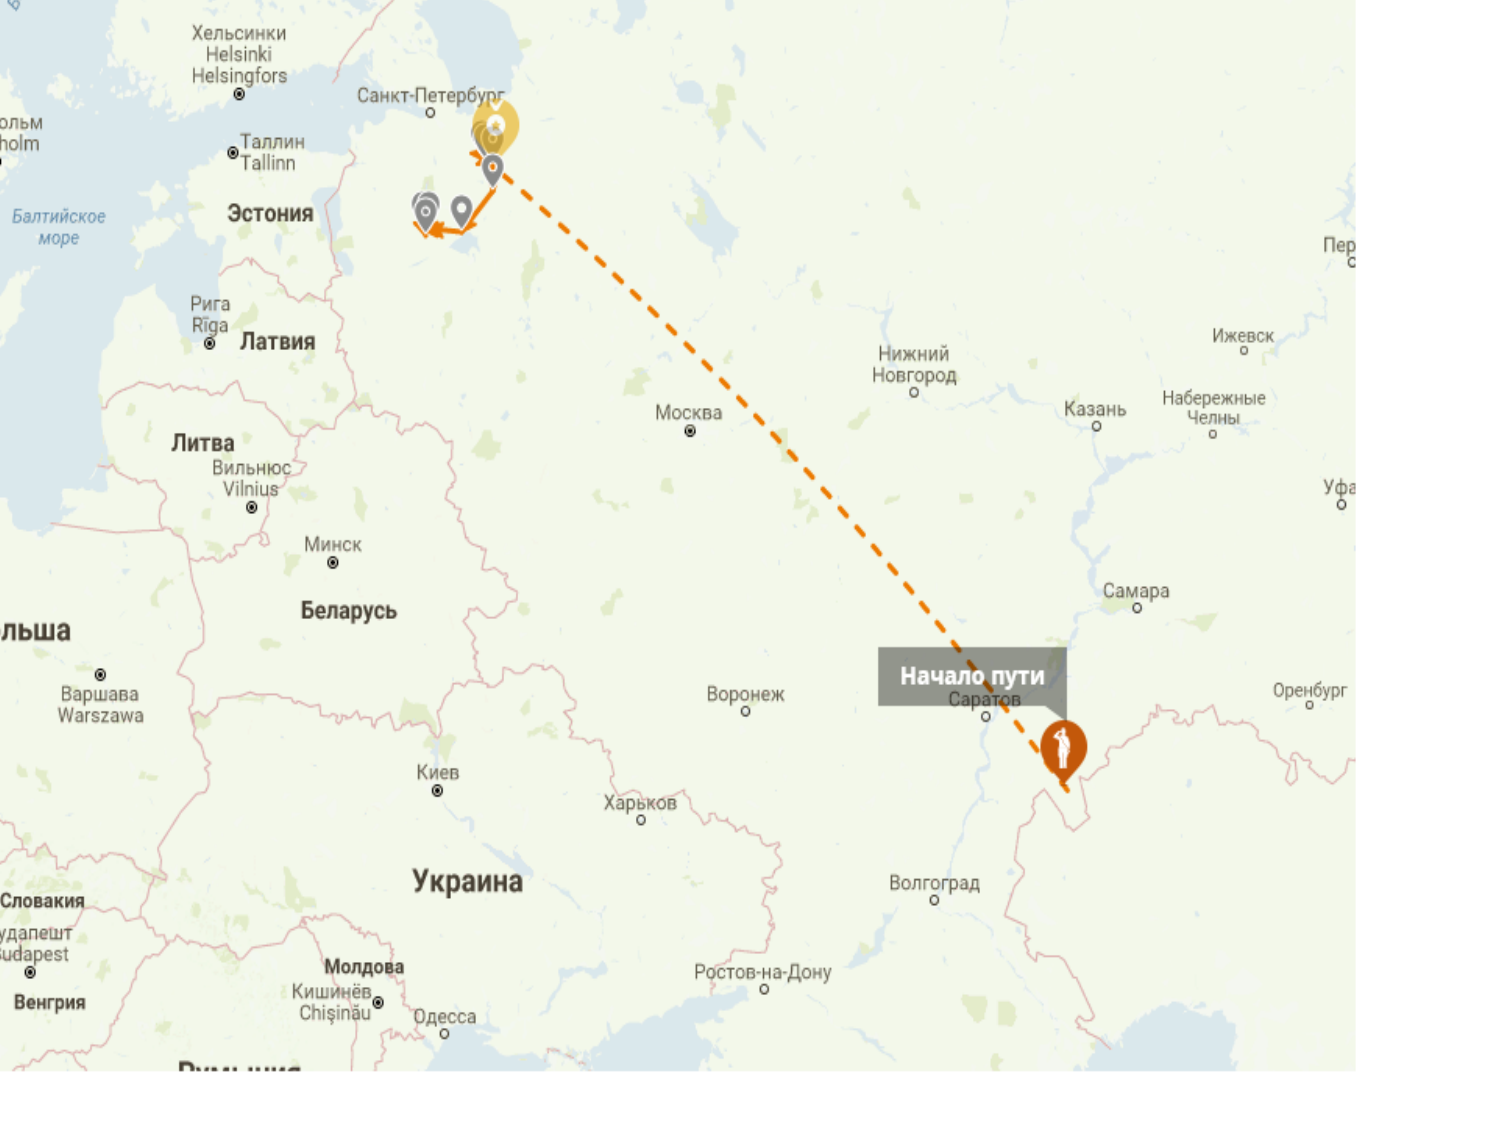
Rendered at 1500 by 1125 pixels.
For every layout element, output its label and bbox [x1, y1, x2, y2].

list [0, 0, 1500, 1125]
